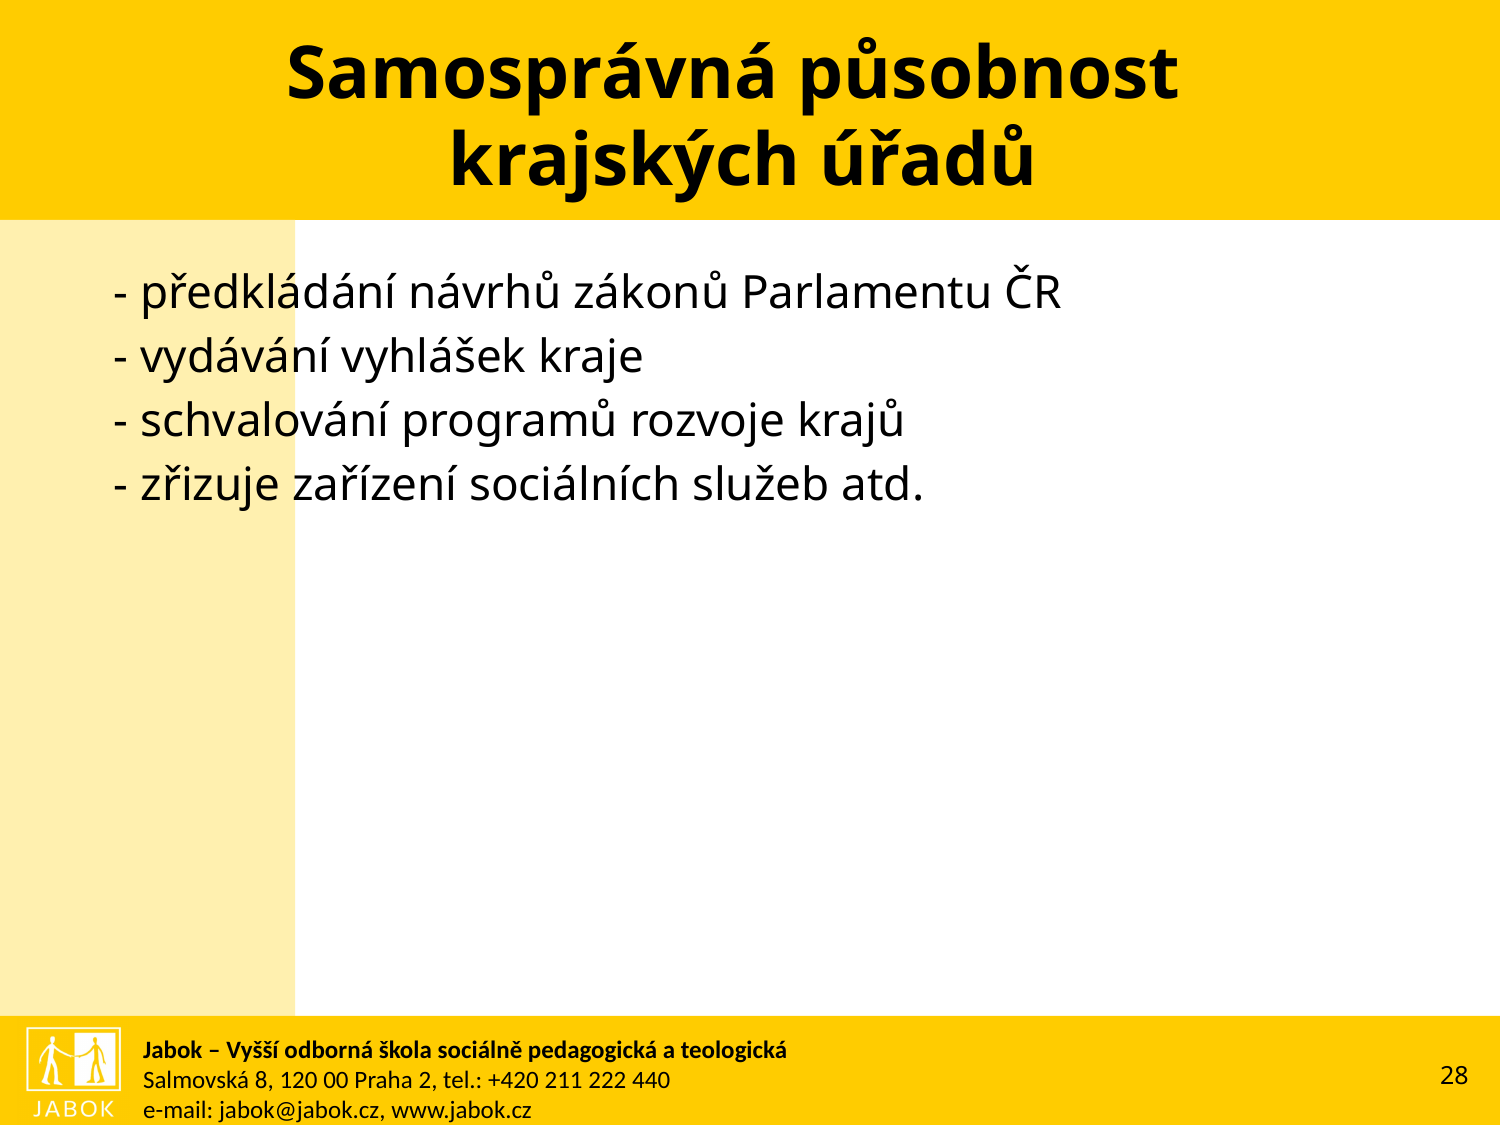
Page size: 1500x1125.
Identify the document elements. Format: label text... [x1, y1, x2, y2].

picture [17, 1017, 130, 1125]
title Samosprávná působnost krajských úřadů [84, 42, 1402, 184]
list - předkládání návrhů zákonů Parlamentu ČR - vydávání vyhlášek kraje - schvalování programů rozvoje krajů - zřizuje zařízení sociálních služeb atd. [80, 255, 1398, 787]
